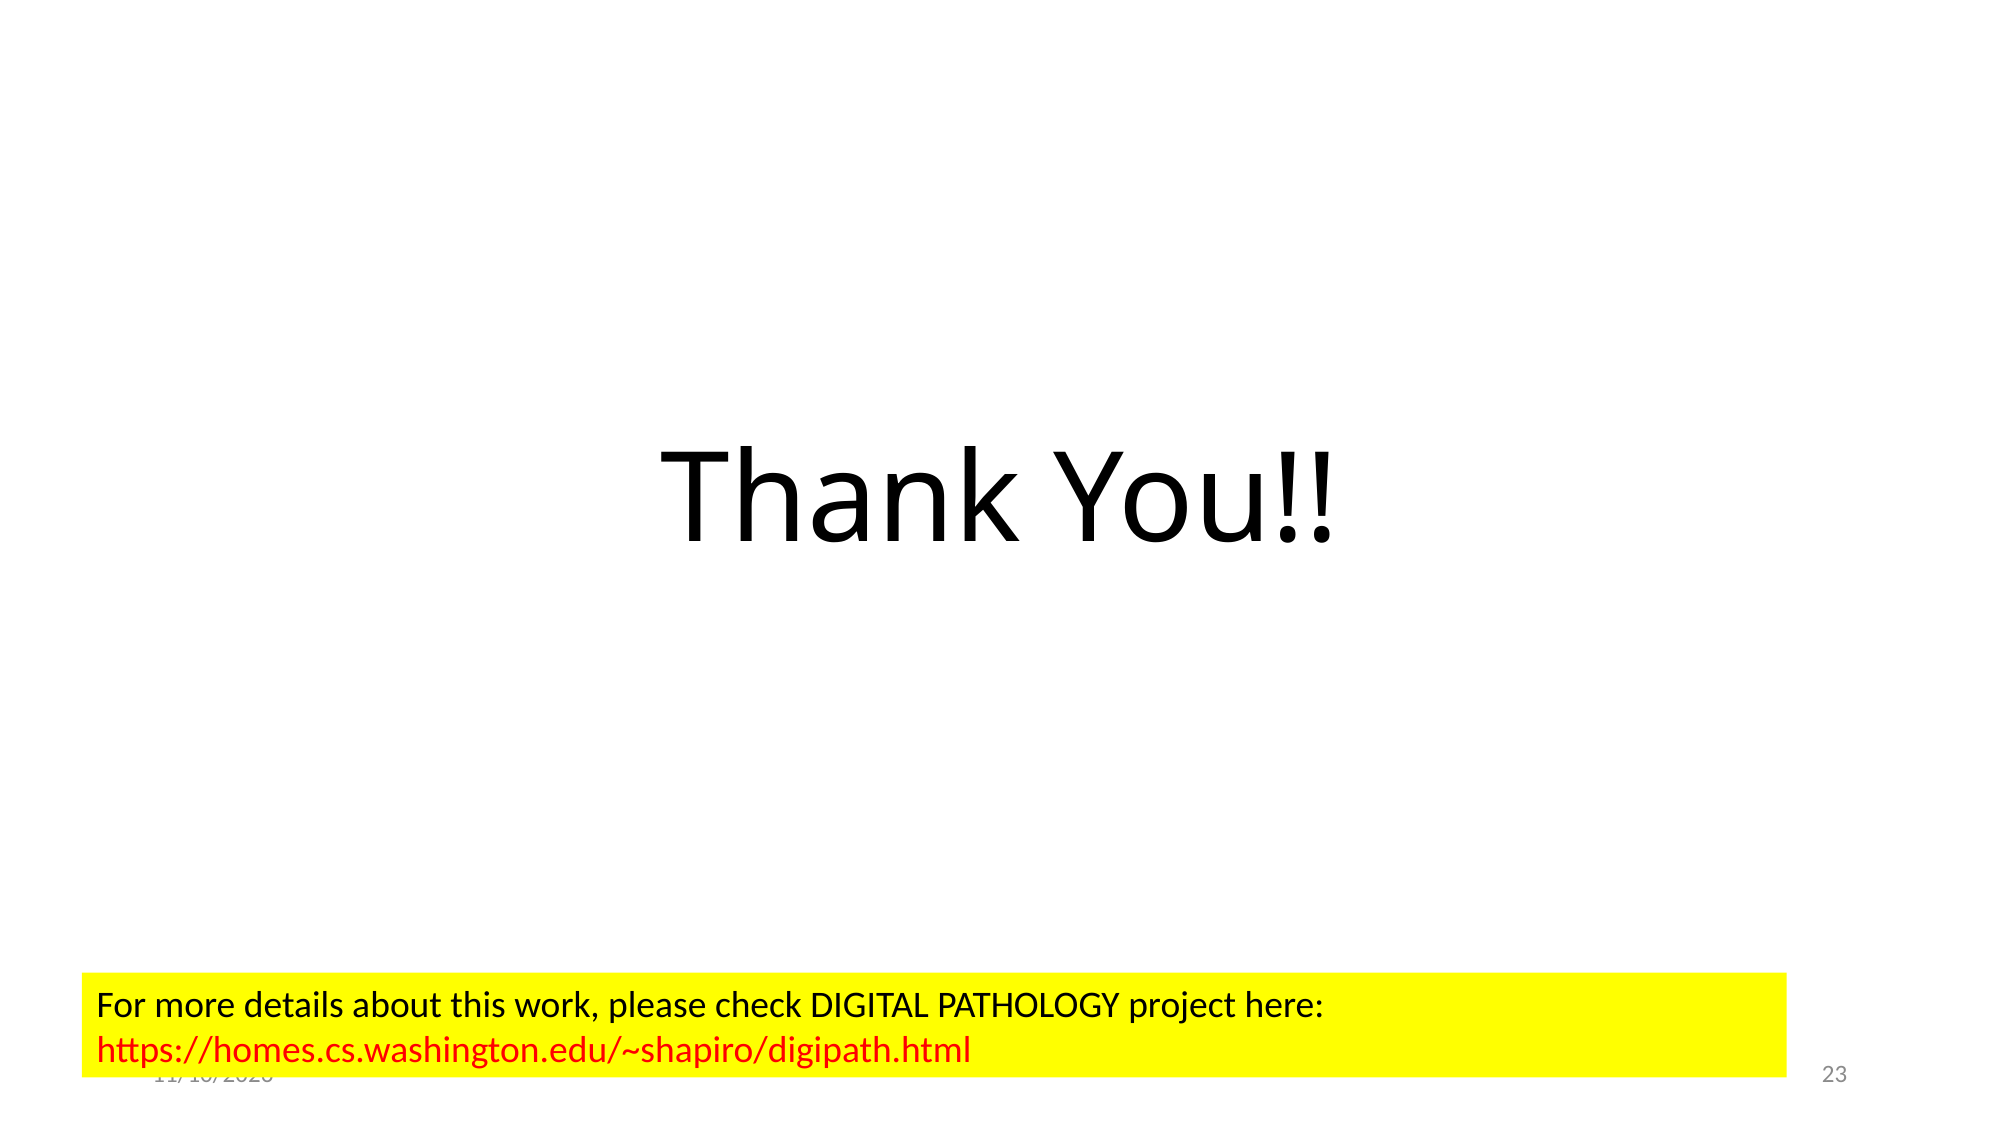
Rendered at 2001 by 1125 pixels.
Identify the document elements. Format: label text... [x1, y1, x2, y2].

text_box For more details about this work, please check DIGITAL PATHOLOGY project here: https://homes.cs.washington.edu/~shapiro/digipath.html [81, 972, 1787, 1078]
slide_number 23 [1412, 1042, 1863, 1103]
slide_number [137, 1078, 588, 1103]
title Thank You!! [249, 184, 1750, 576]
